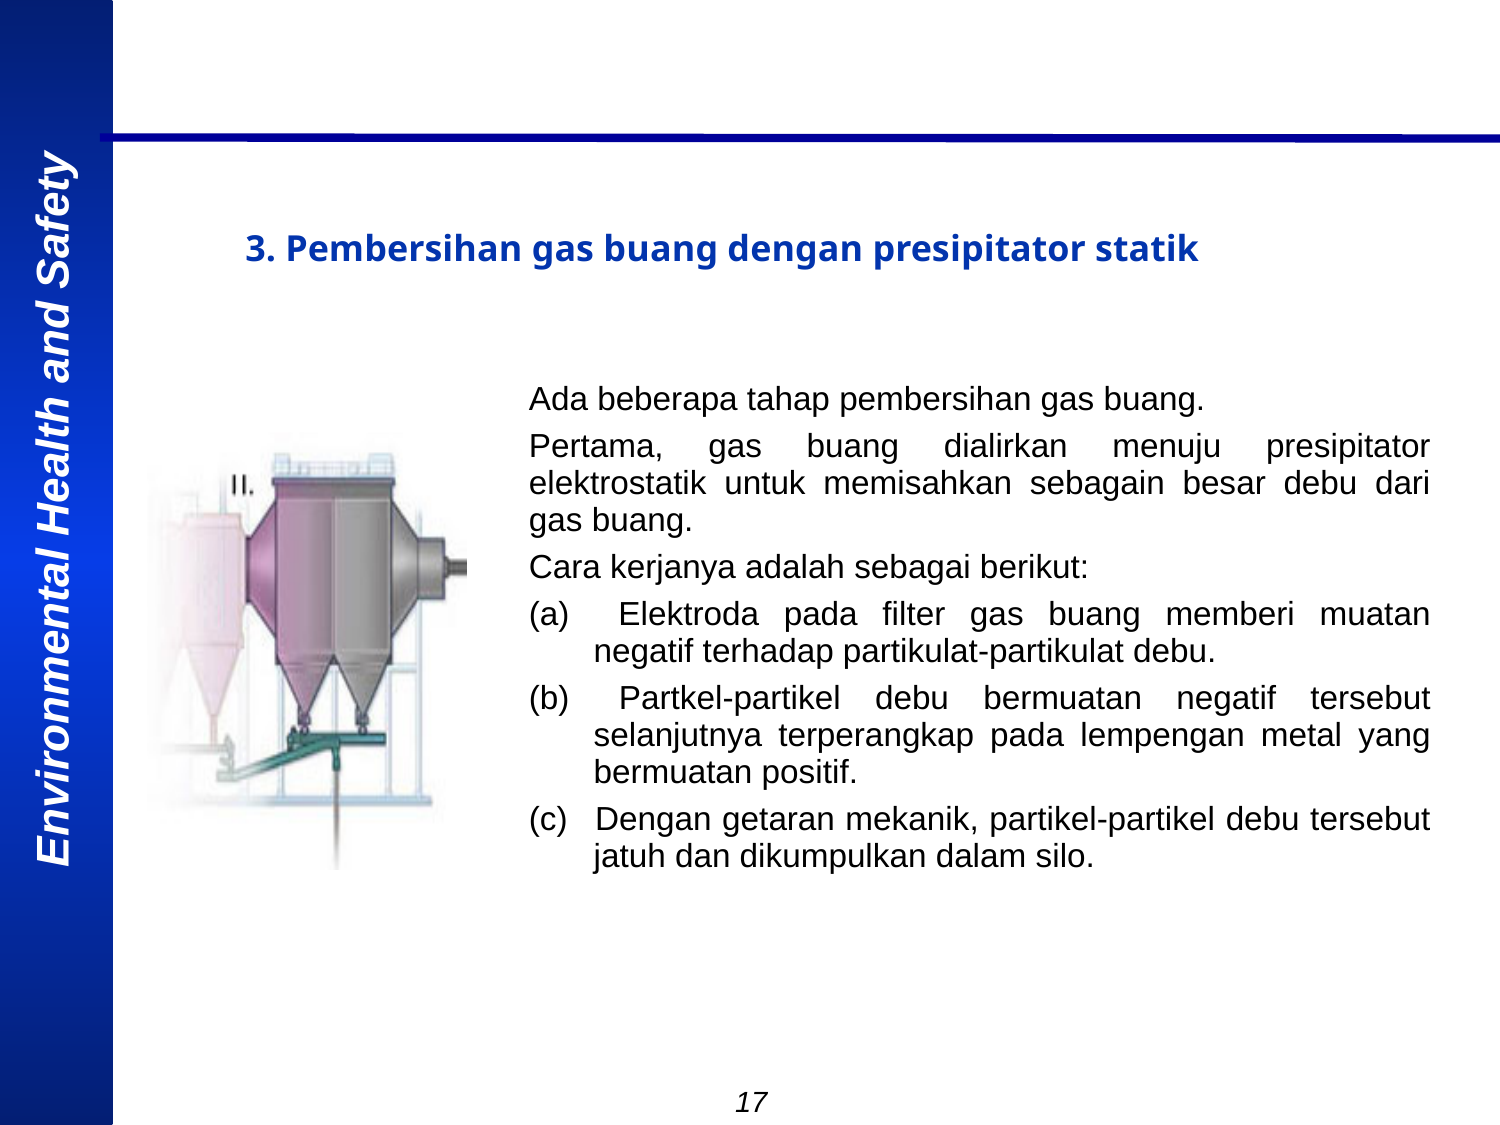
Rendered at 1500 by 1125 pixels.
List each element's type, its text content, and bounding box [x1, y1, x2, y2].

title 3. Pembersihan gas buang dengan presipitator statik [230, 196, 1353, 277]
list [147, 432, 467, 870]
list Ada beberapa tahap pembersihan gas buang. Pertama, gas buang dialirkan menuju presipitator elektrostatik untuk memisahkan sebagain besar debu dari gas buang. Cara kerjanya adalah sebagai berikut: (a) Elektroda pada filter gas buang memberi muatan negatif terhadap partikulat-partikulat debu. (b) Partkel-partikel debu bermuatan negatif tersebut selanjutnya terperangkap pada lempengan metal yang bermuatan positif. (c) Dengan getaran mekanik, partikel-partikel debu tersebut jatuh dan dikumpulkan dalam silo. [513, 373, 1447, 906]
